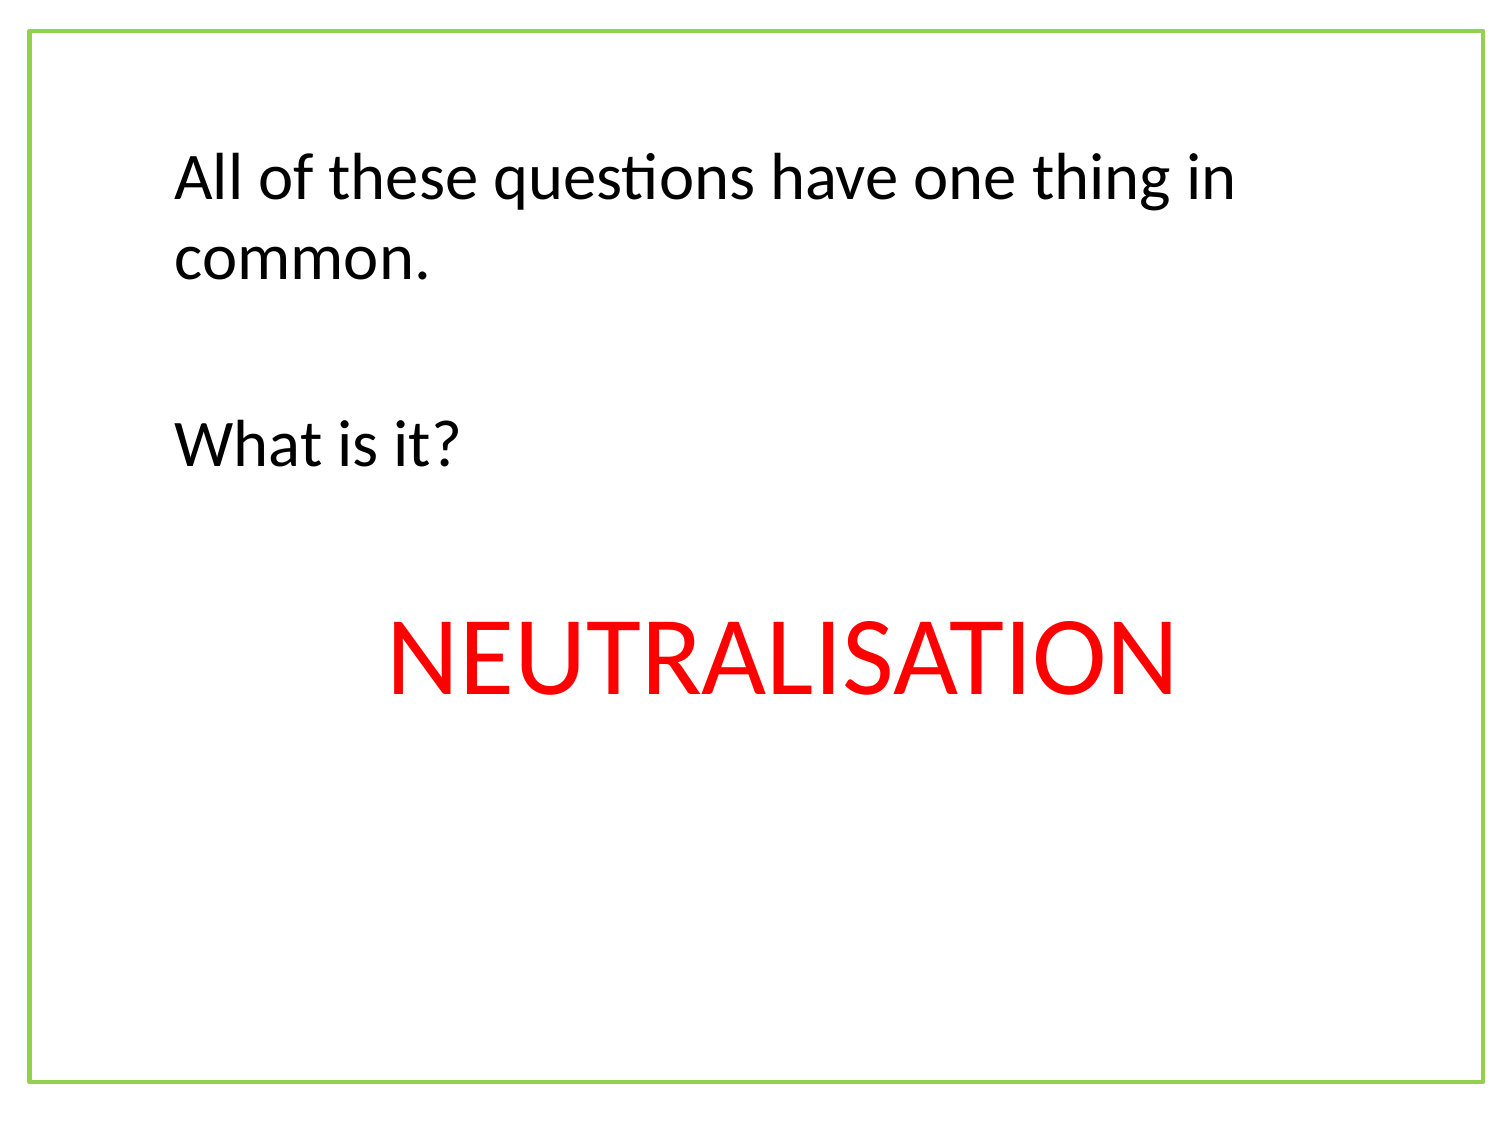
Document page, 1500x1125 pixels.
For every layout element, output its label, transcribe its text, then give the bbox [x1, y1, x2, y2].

list All of these questions have one thing in common. What is it? [159, 125, 1378, 637]
text_box [27, 29, 1485, 1084]
text_box NEUTRALISATION [371, 574, 1223, 724]
